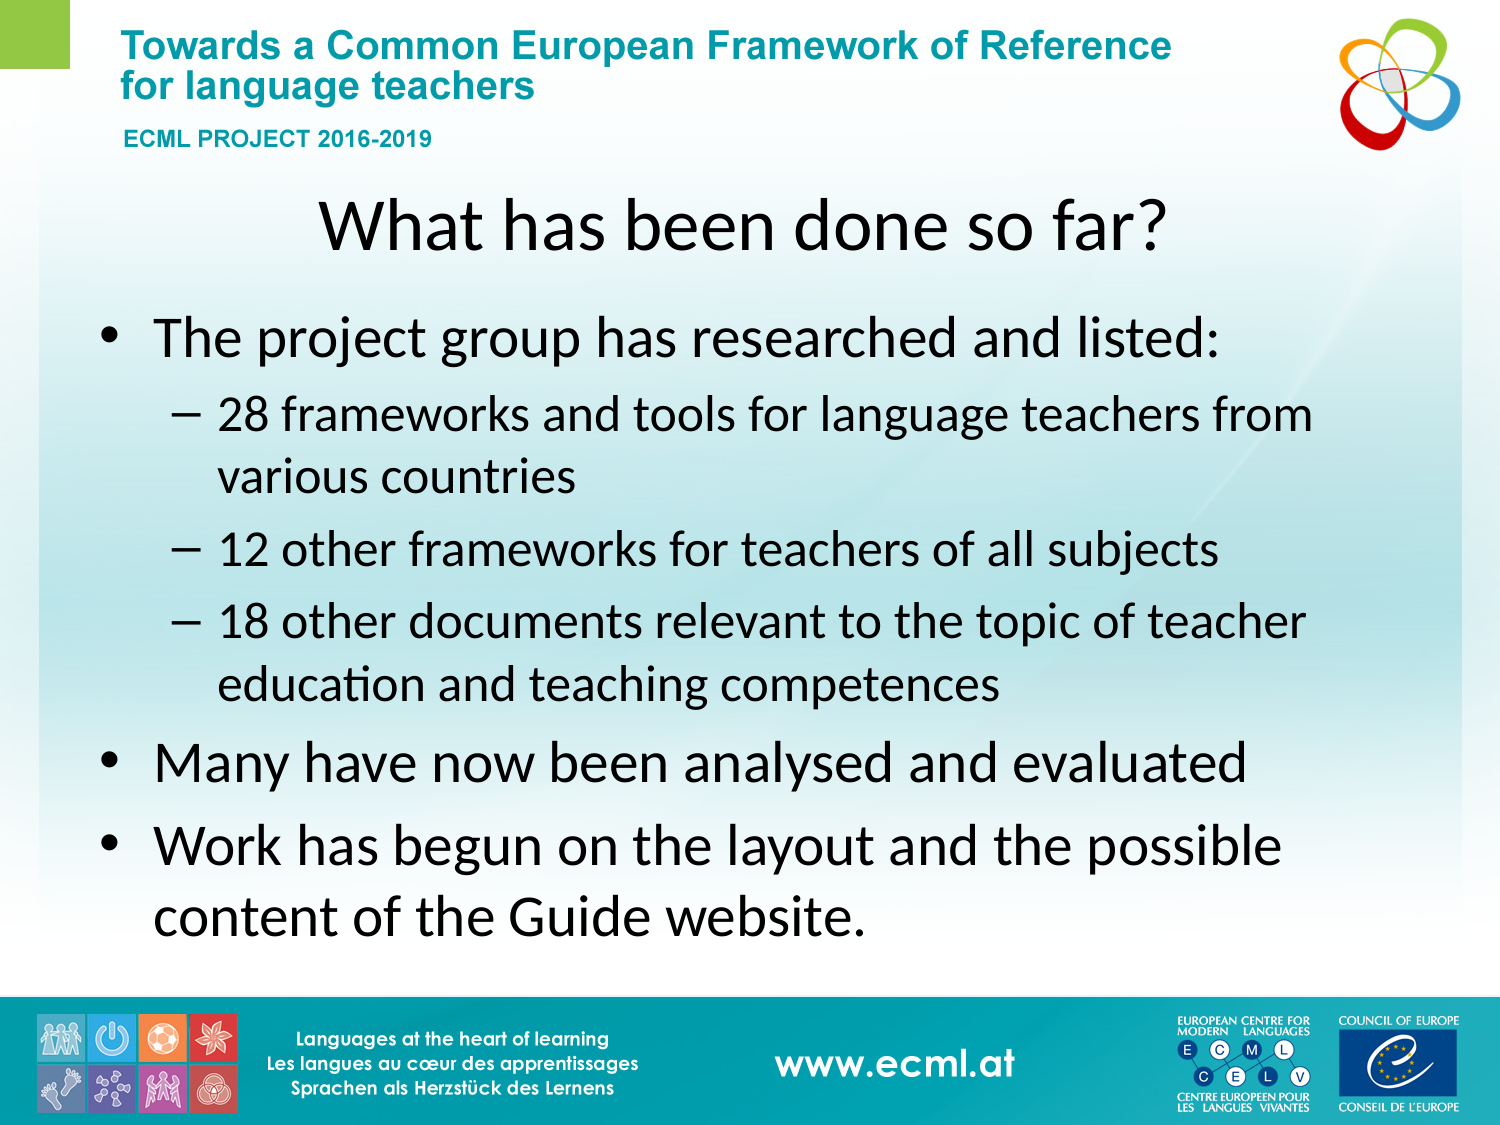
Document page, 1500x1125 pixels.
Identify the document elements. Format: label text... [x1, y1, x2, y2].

picture [0, 0, 1500, 1125]
list The project group has researched and listed: 28 frameworks and tools for language teachers from various countries 12 other frameworks for teachers of all subjects 18 other documents relevant to the topic of teacher education and teaching competences Many have now been analysed and evaluated Work has begun on the layout and the possible content of the Guide website. [84, 290, 1406, 960]
title What has been done so far? [64, 155, 1426, 286]
